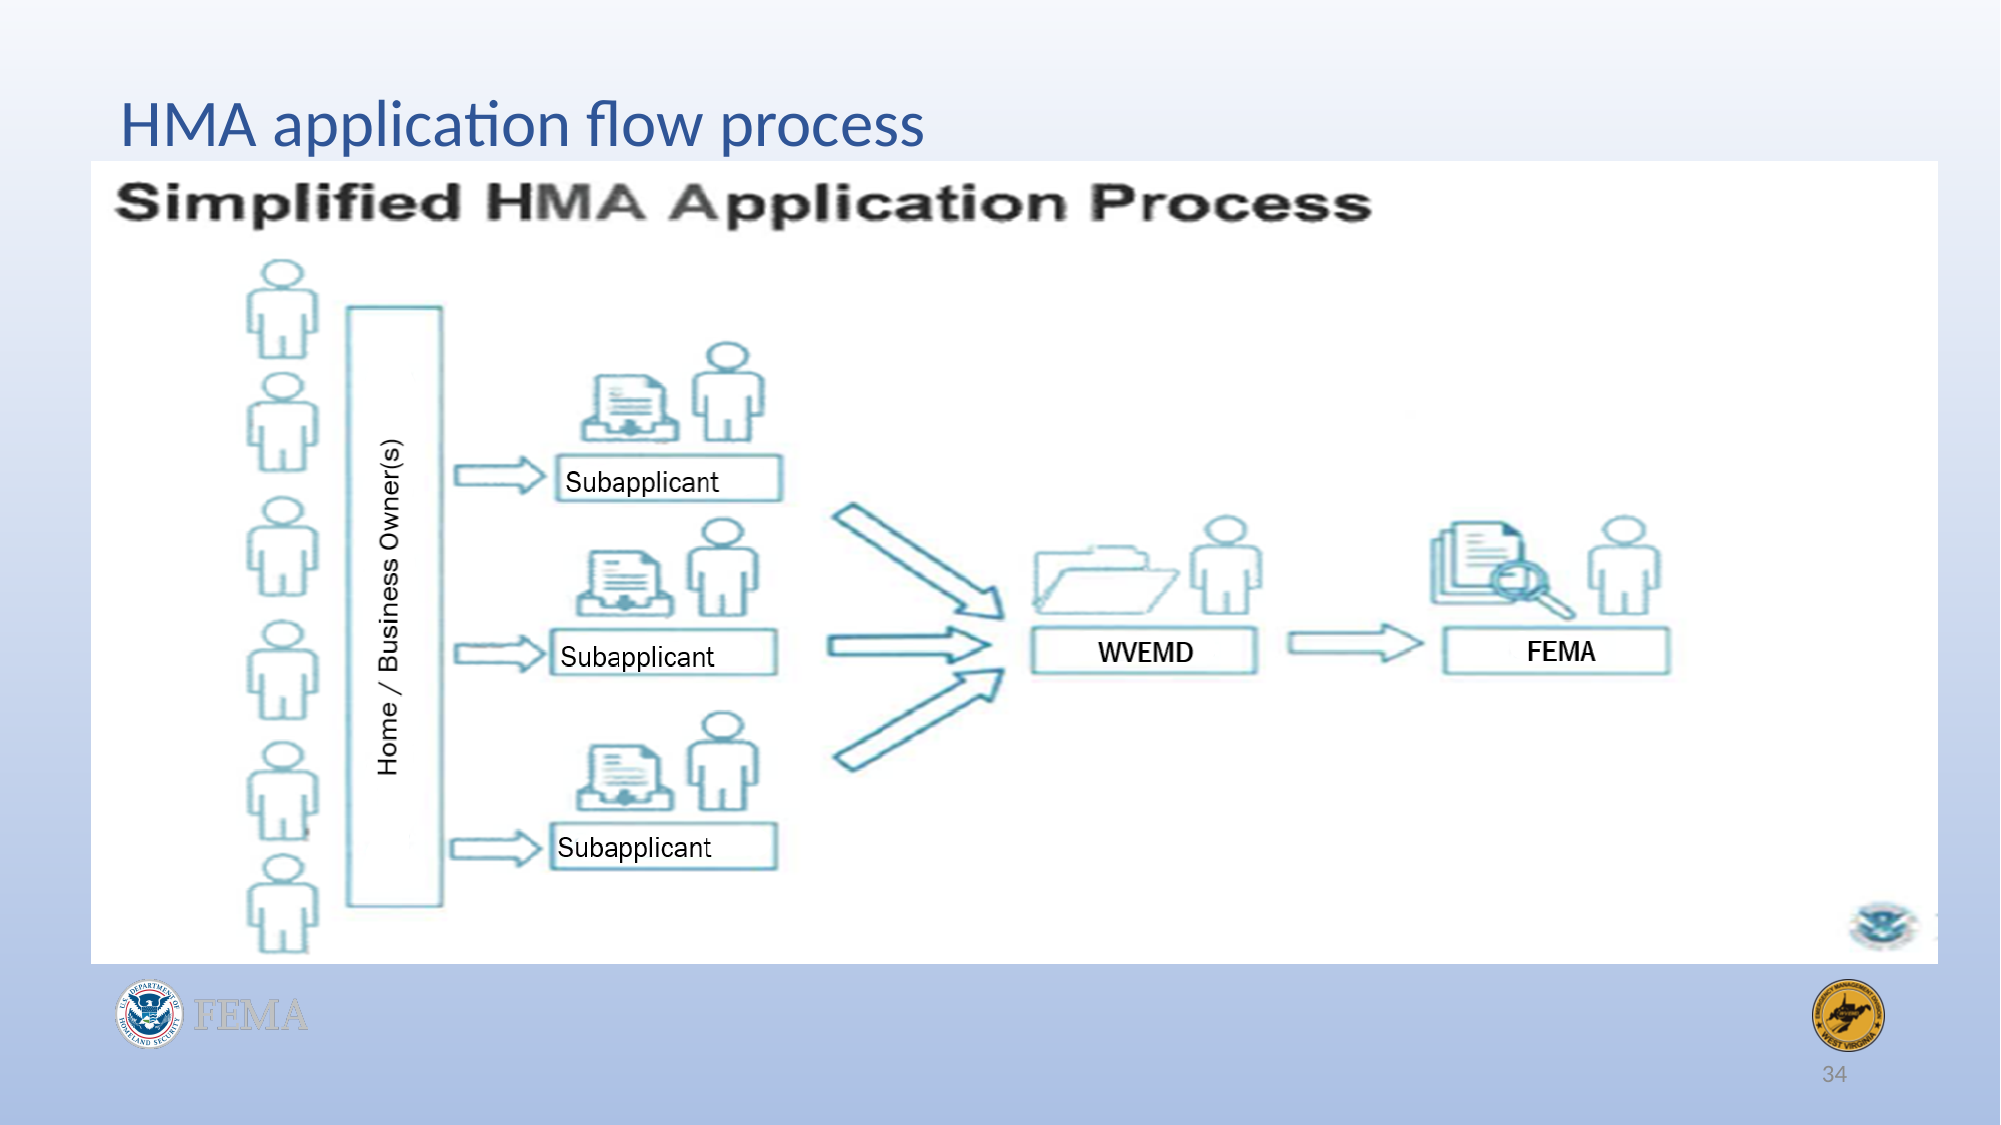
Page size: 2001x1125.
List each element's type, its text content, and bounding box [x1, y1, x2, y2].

picture [1812, 979, 1885, 1052]
text_box HMA application flow process [105, 72, 1638, 161]
slide_number 34 [1412, 1042, 1863, 1103]
picture [115, 979, 308, 1049]
picture [91, 161, 1938, 964]
